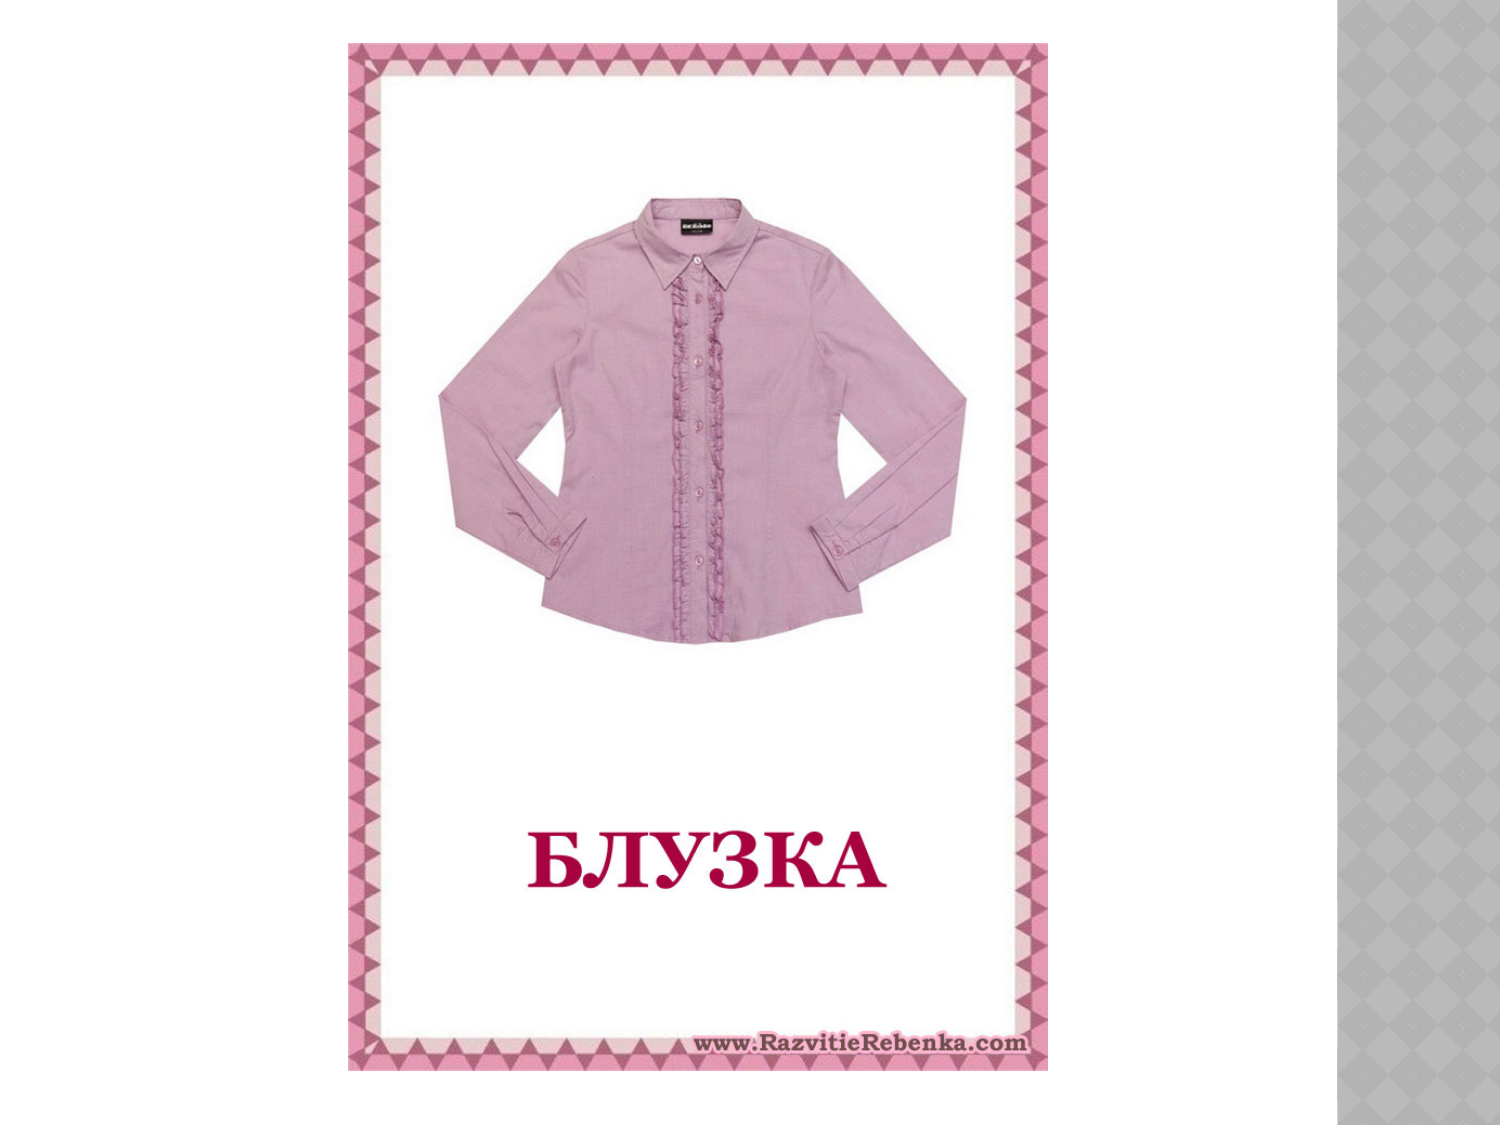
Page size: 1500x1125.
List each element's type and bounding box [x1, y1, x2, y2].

list [347, 43, 1048, 1071]
